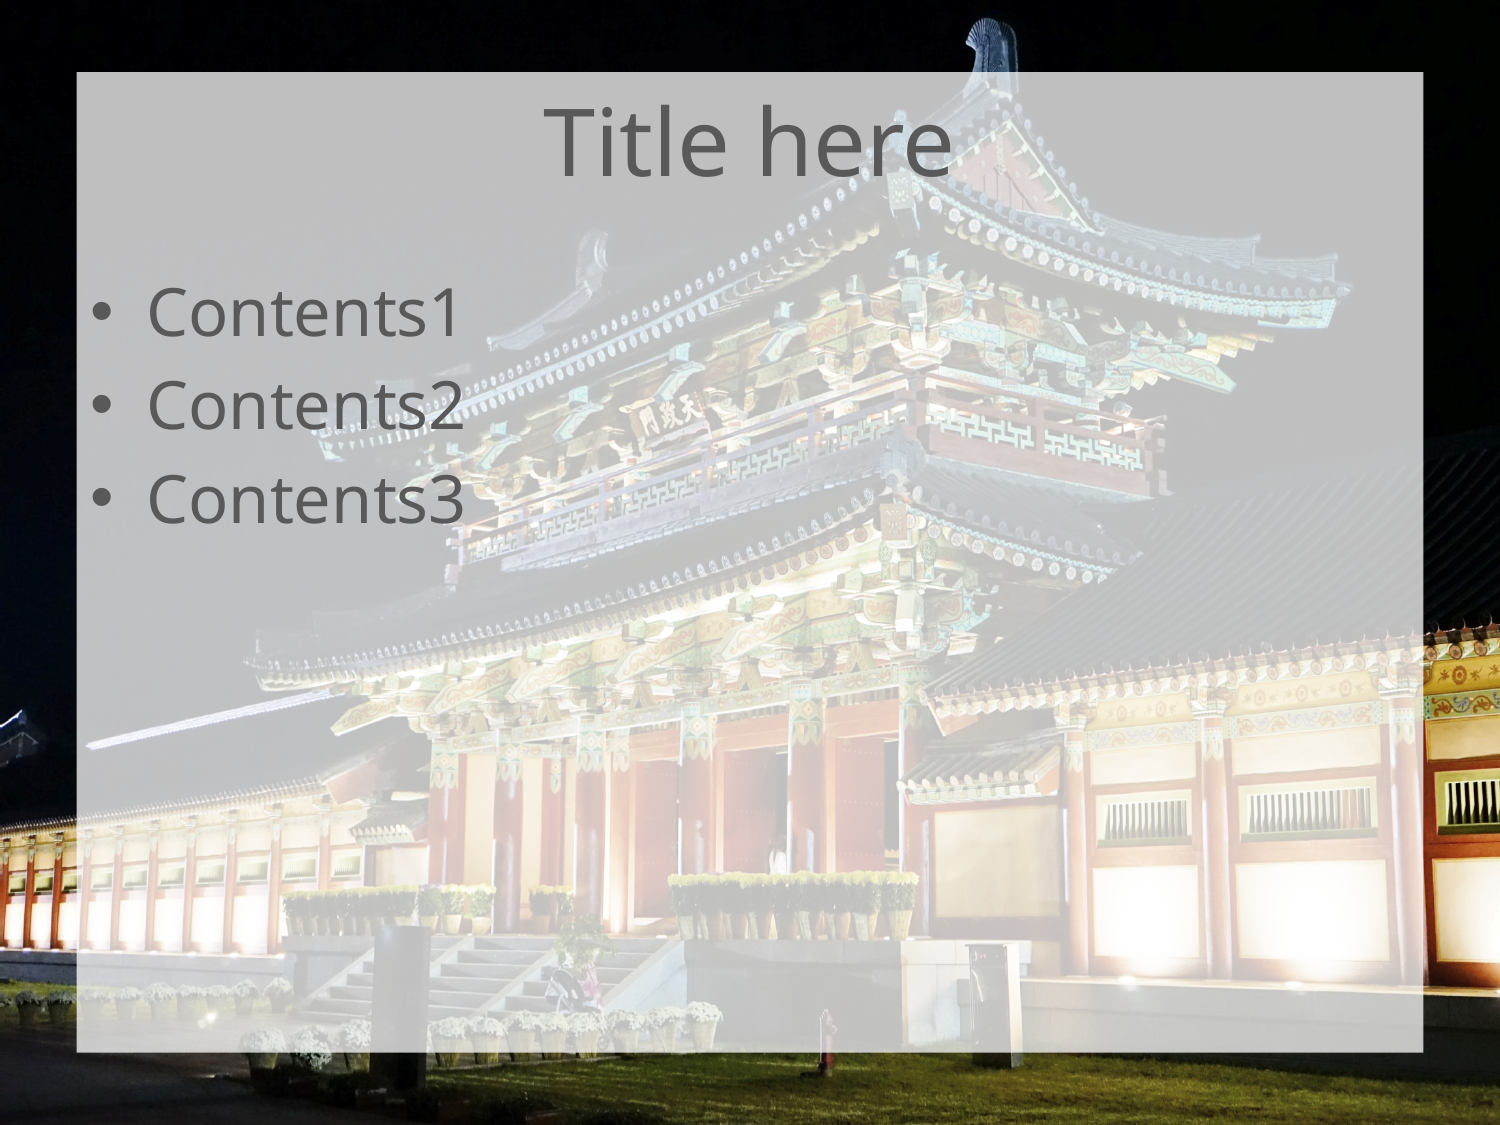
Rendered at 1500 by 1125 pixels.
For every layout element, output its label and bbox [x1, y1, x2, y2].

text_box [0, 0, 1500, 1125]
